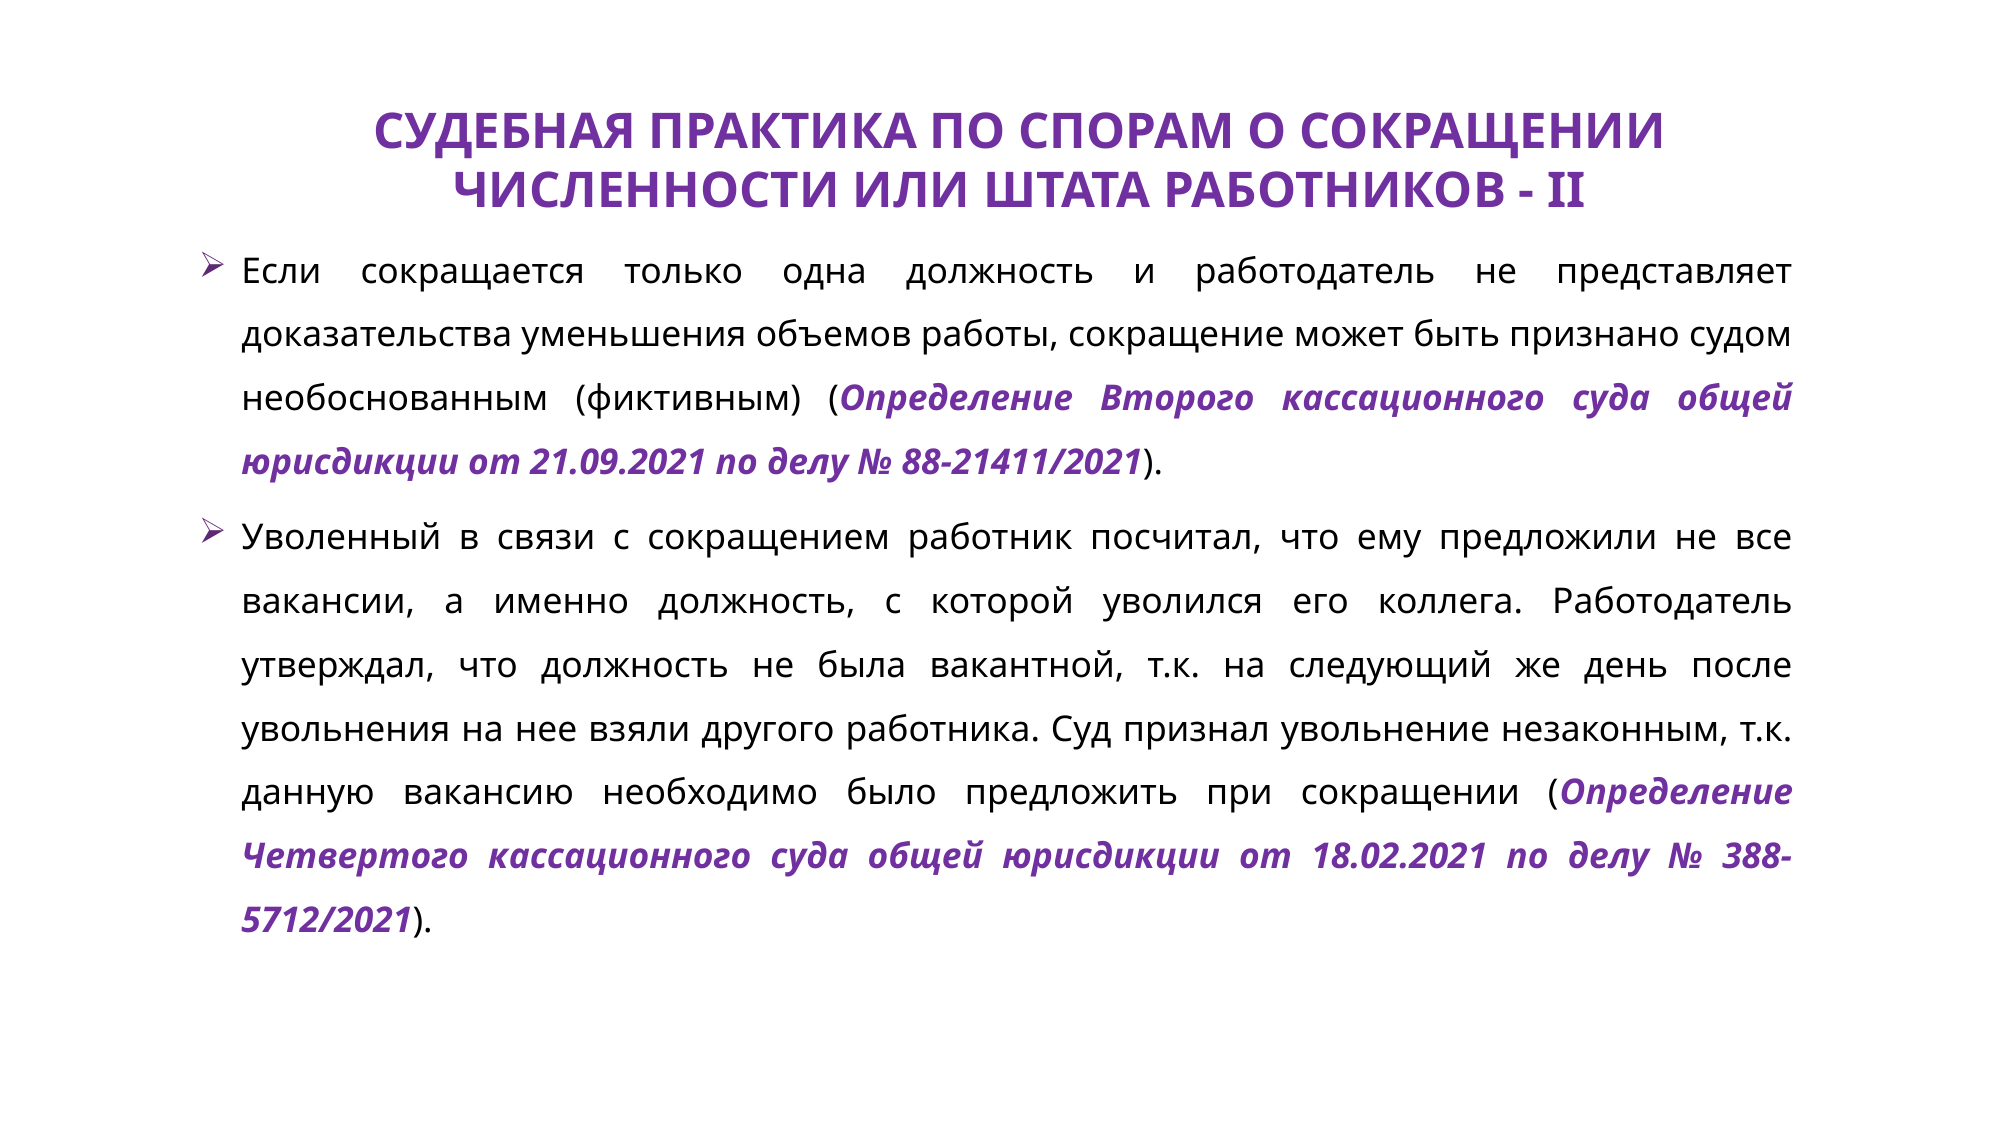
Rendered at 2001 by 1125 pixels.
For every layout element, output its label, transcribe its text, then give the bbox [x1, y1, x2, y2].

text_box СУДЕБНАЯ ПРАКТИКА ПО СПОРАМ О СОКРАЩЕНИИ ЧИСЛЕННОСТИ ИЛИ ШТАТА РАБОТНИКОВ - II [246, 99, 1794, 218]
text_box Если сокращается только одна должность и работодатель не представляет доказательства уменьшения объемов работы, сокращение может быть признано судом необоснованным (фиктивным) (Определение Второго кассационного суда общей юрисдикции от 21.09.2021 по делу № 88-21411/2021). Уволенный в связи с сокращением работник посчитал, что ему предложили не все вакансии, а именно должность, с которой уволился его коллега. Работодатель утверждал, что должность не была вакантной, т.к. на следующий же день после увольнения на нее взяли другого работника. Суд признал увольнение незаконным, т.к. данную вакансию необходимо было предложить при сокращении (Определение Четвертого кассационного суда общей юрисдикции от 18.02.2021 по делу № 388-5712/2021). [198, 226, 1794, 1090]
